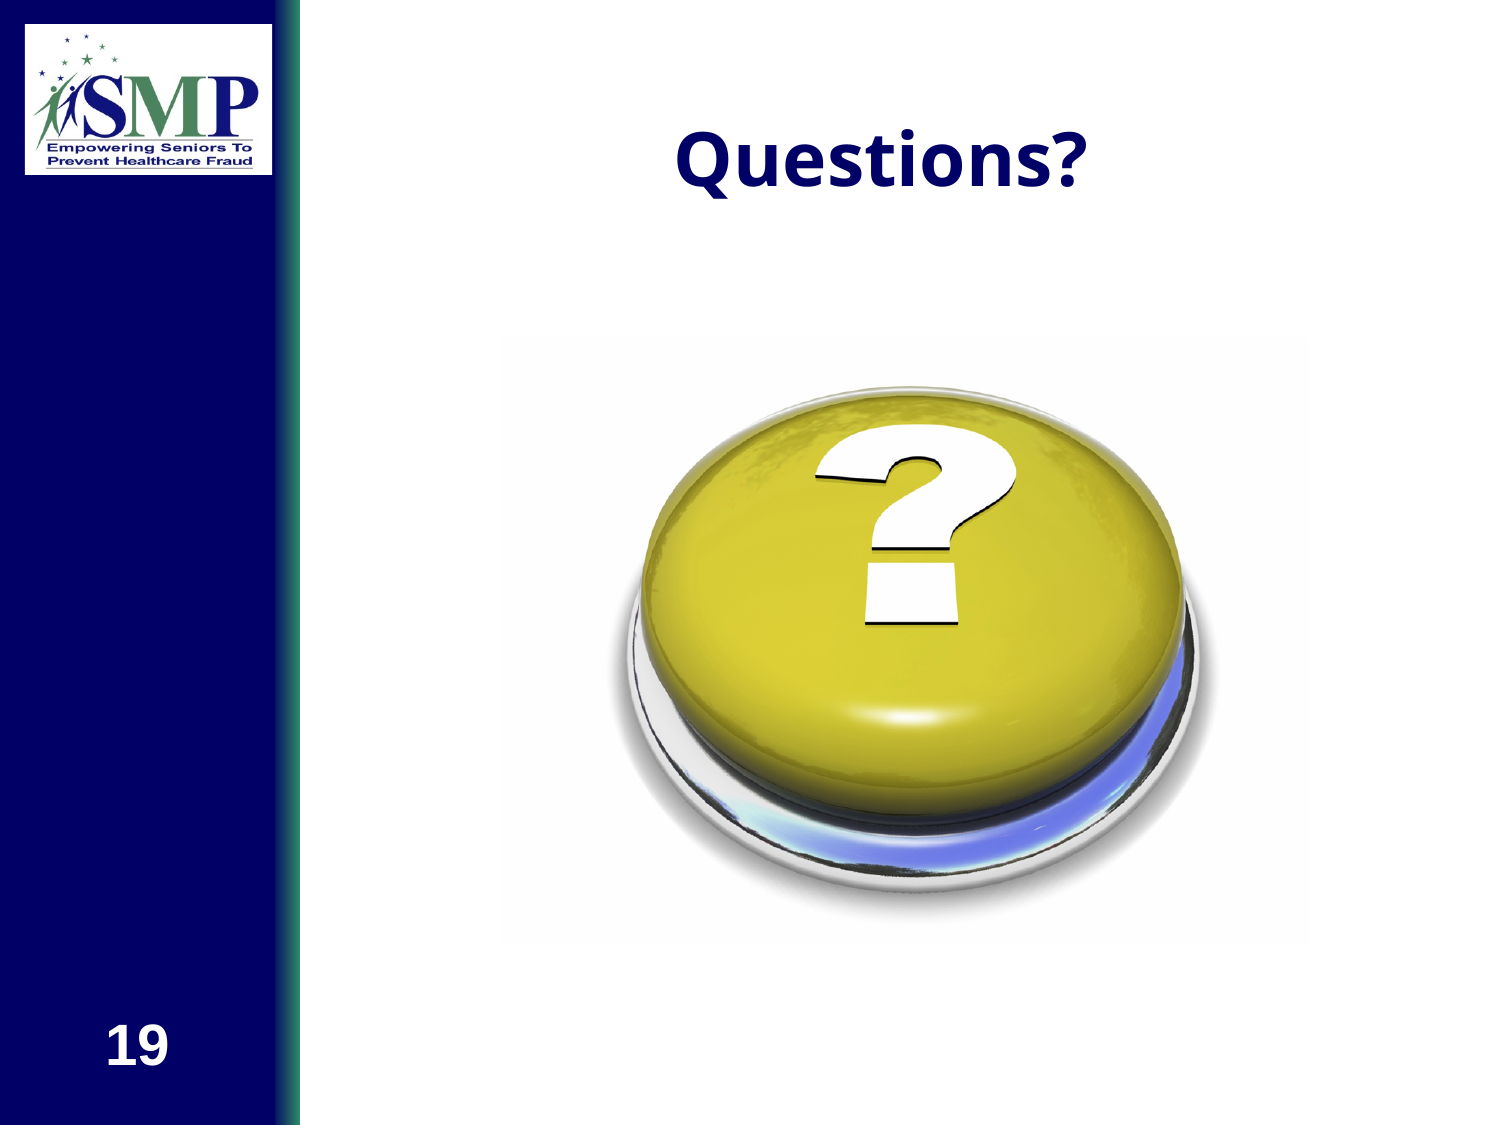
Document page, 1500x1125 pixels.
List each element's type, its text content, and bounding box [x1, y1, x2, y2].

title Questions? [337, 62, 1425, 250]
slide_number 19 [0, 999, 276, 1076]
picture [24, 24, 273, 175]
picture [499, 337, 1310, 946]
